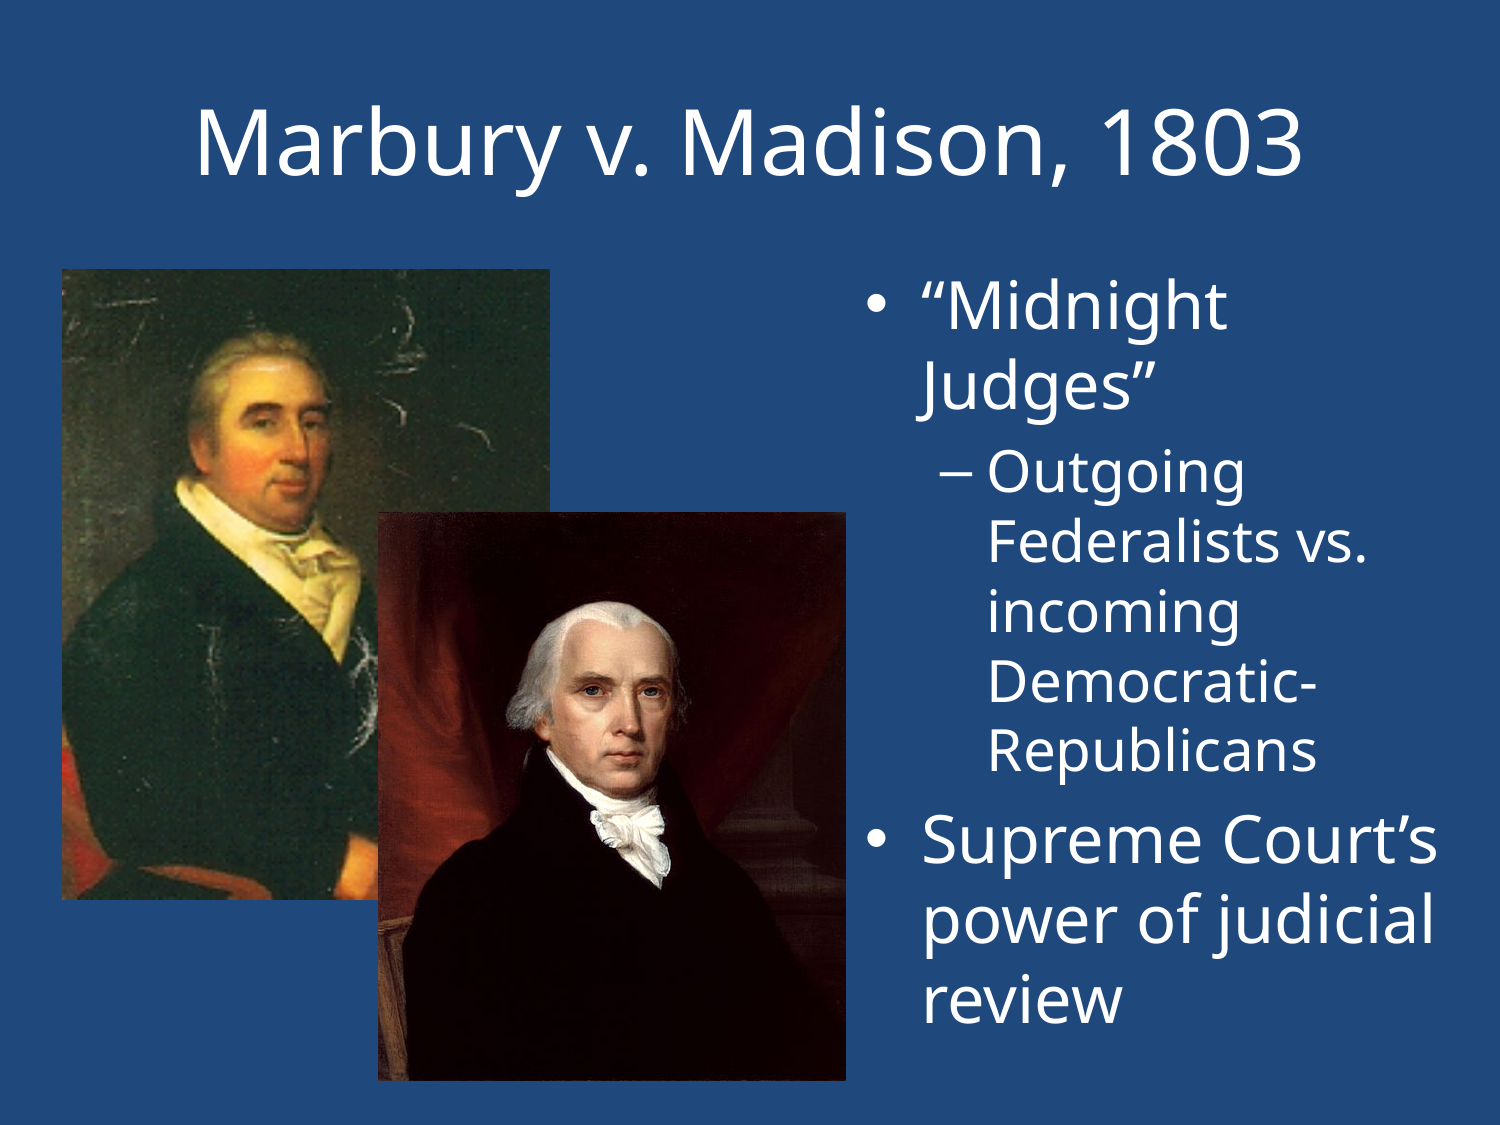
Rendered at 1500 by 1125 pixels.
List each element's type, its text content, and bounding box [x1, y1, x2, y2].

picture [62, 269, 846, 1082]
list “Midnight Judges” Outgoing Federalists vs. incoming Democratic-Republicans Supreme Court’s power of judicial review [849, 254, 1488, 1125]
title Marbury v. Madison, 1803 [75, 45, 1425, 233]
